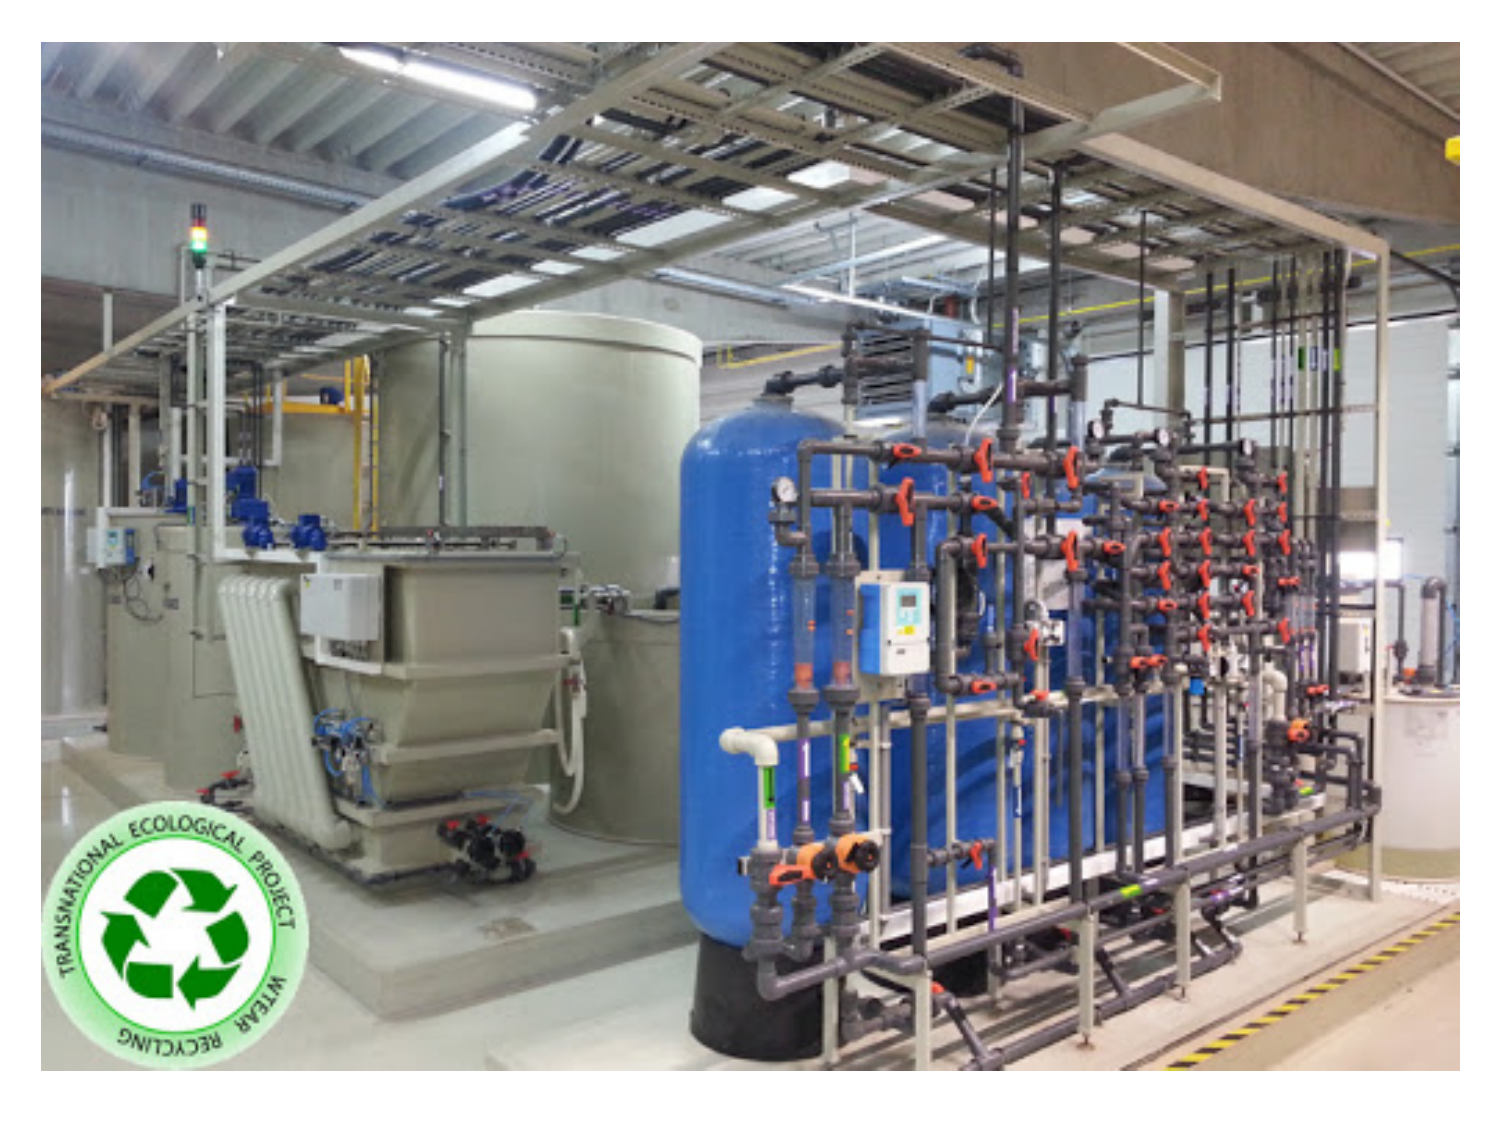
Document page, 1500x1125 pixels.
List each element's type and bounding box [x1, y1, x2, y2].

picture [40, 42, 1460, 1071]
